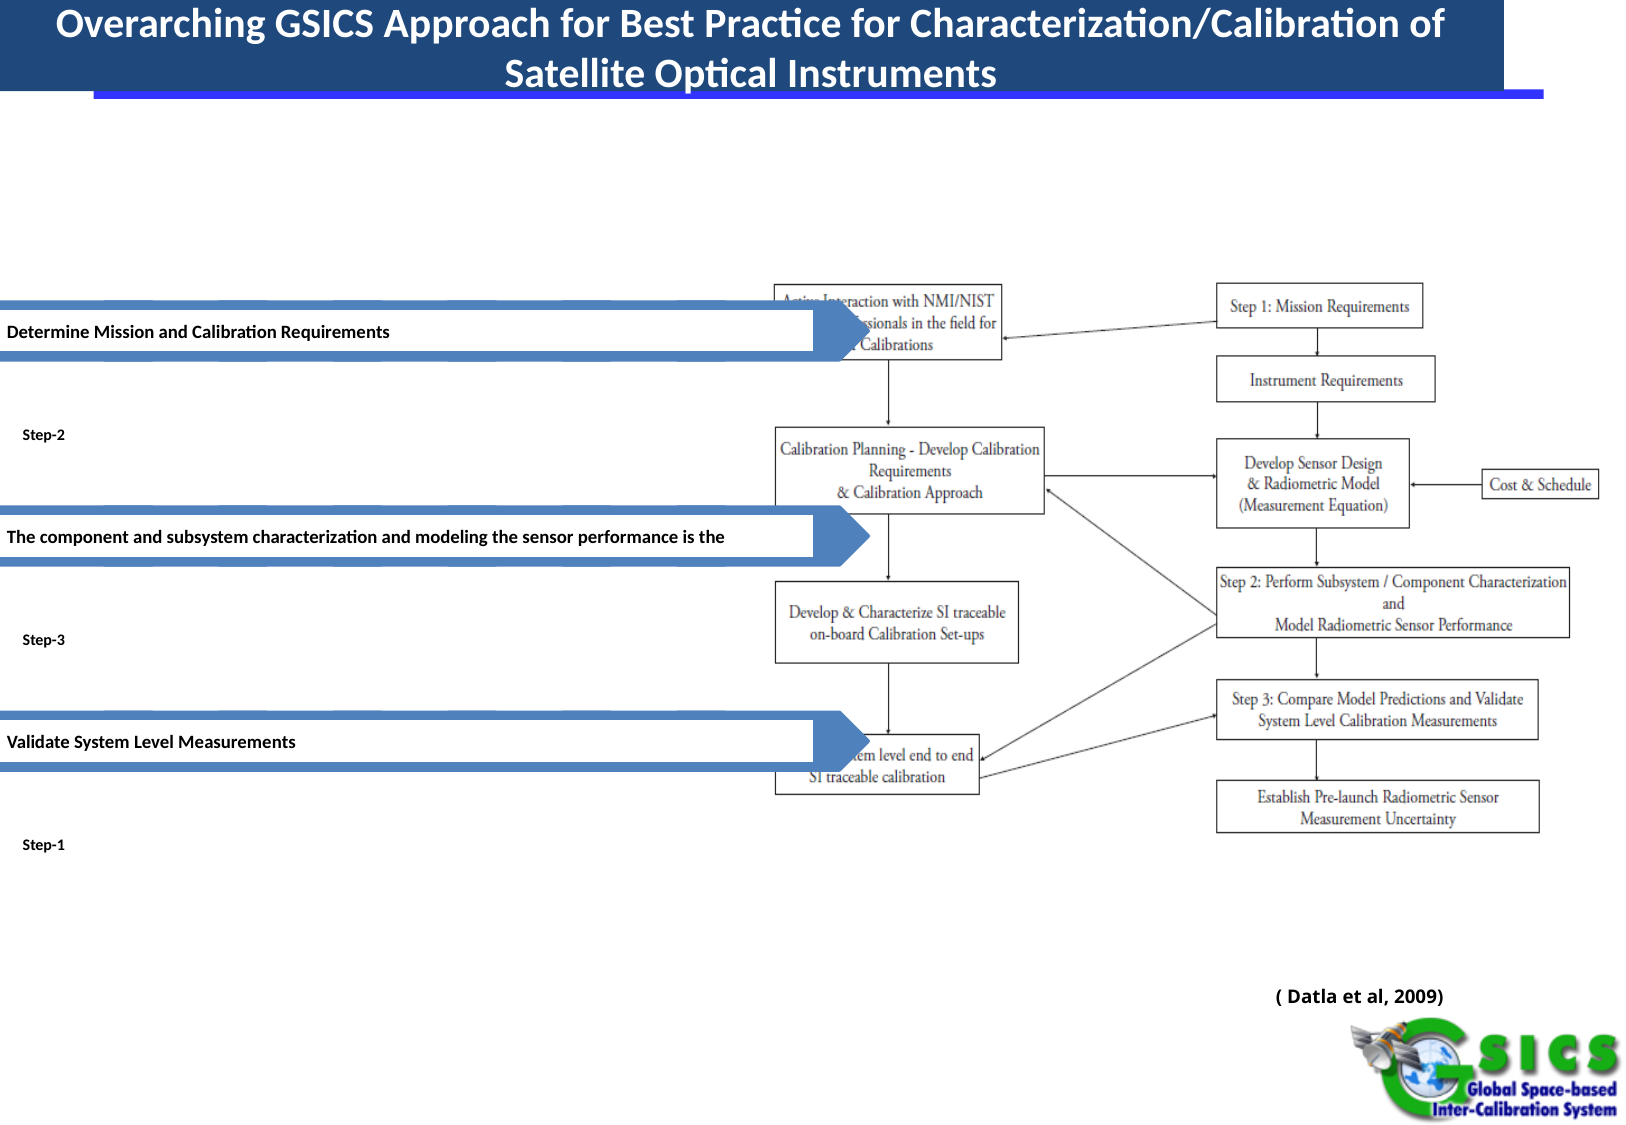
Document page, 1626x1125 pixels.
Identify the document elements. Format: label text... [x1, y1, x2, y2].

title Overarching GSICS Approach for Best Practice for Characterization/Calibration of Satellite Optical Instruments [0, 0, 1505, 92]
picture [1343, 1010, 1625, 1125]
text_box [0, 210, 869, 861]
text_box ( Datla et al, 2009) [1261, 977, 1459, 1015]
picture [766, 270, 1625, 878]
